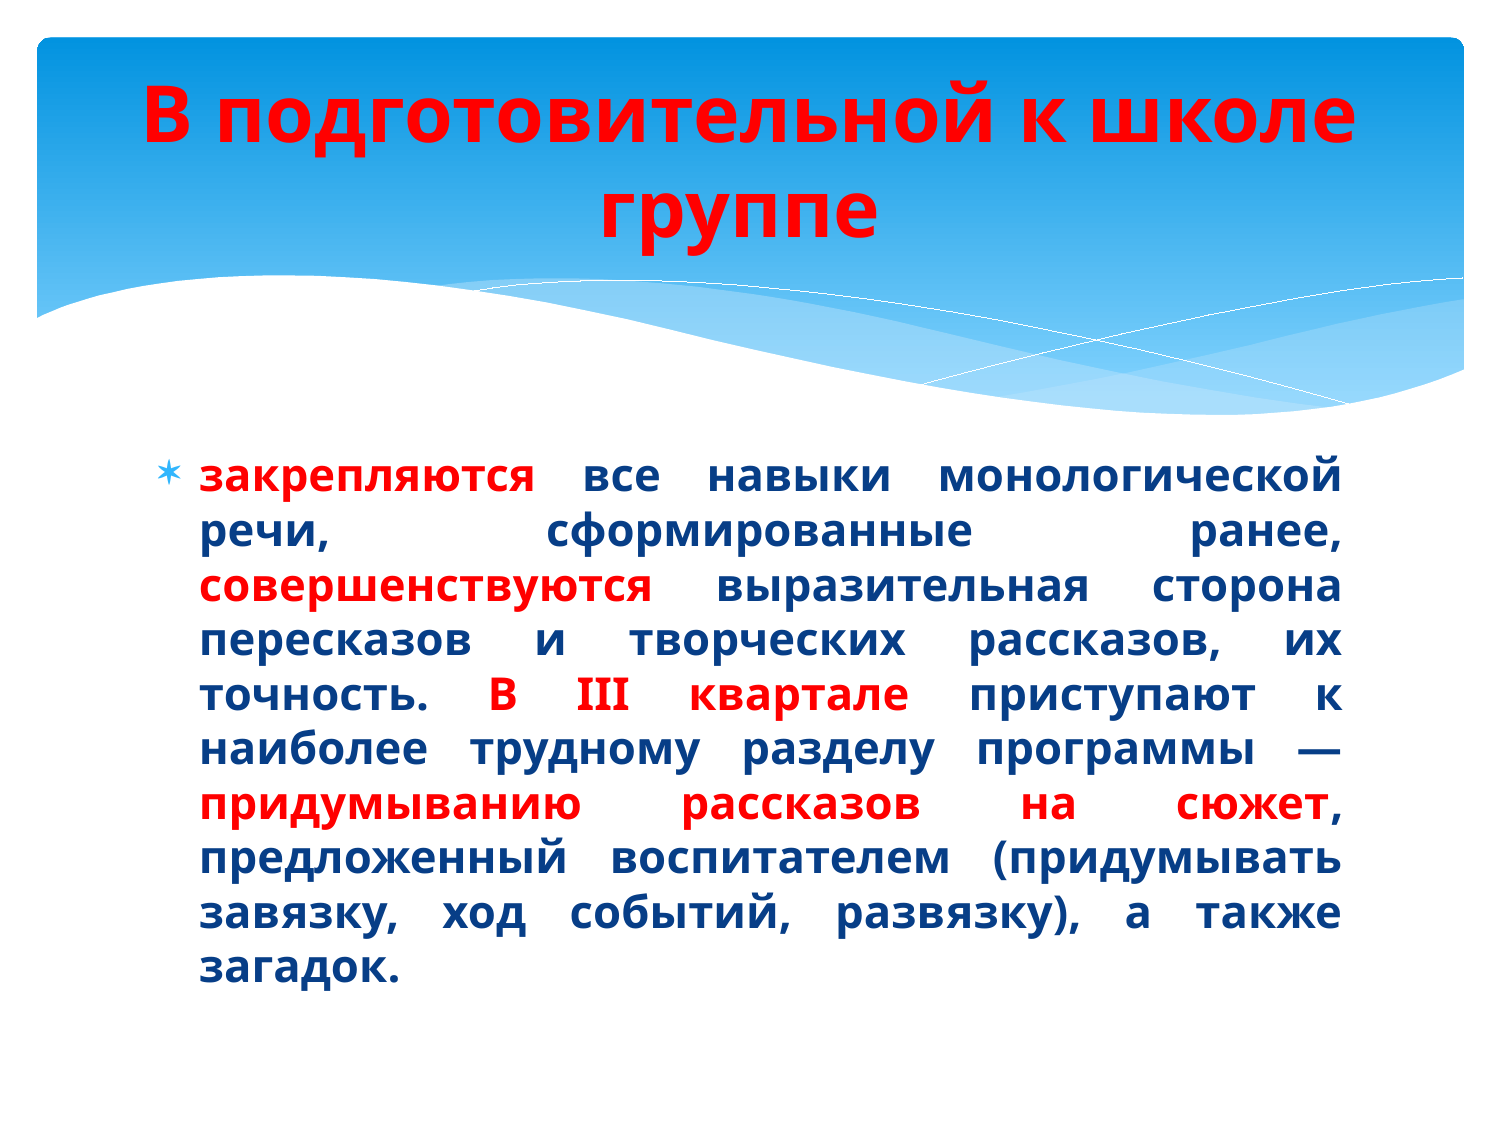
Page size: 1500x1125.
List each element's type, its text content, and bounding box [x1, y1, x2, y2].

title В подготовительной к школе группе [75, 55, 1425, 261]
list закрепляются все навыки монологической речи, сформированные ранее, совершенствуются выразительная сторона пересказов и творческих рассказов, их точность. В III квартале приступают к наиболее трудному разделу программы —придумыванию рассказов на сюжет, предложенный воспитателем (придумывать завязку, ход событий, развязку), а также загадок. [143, 438, 1359, 1005]
